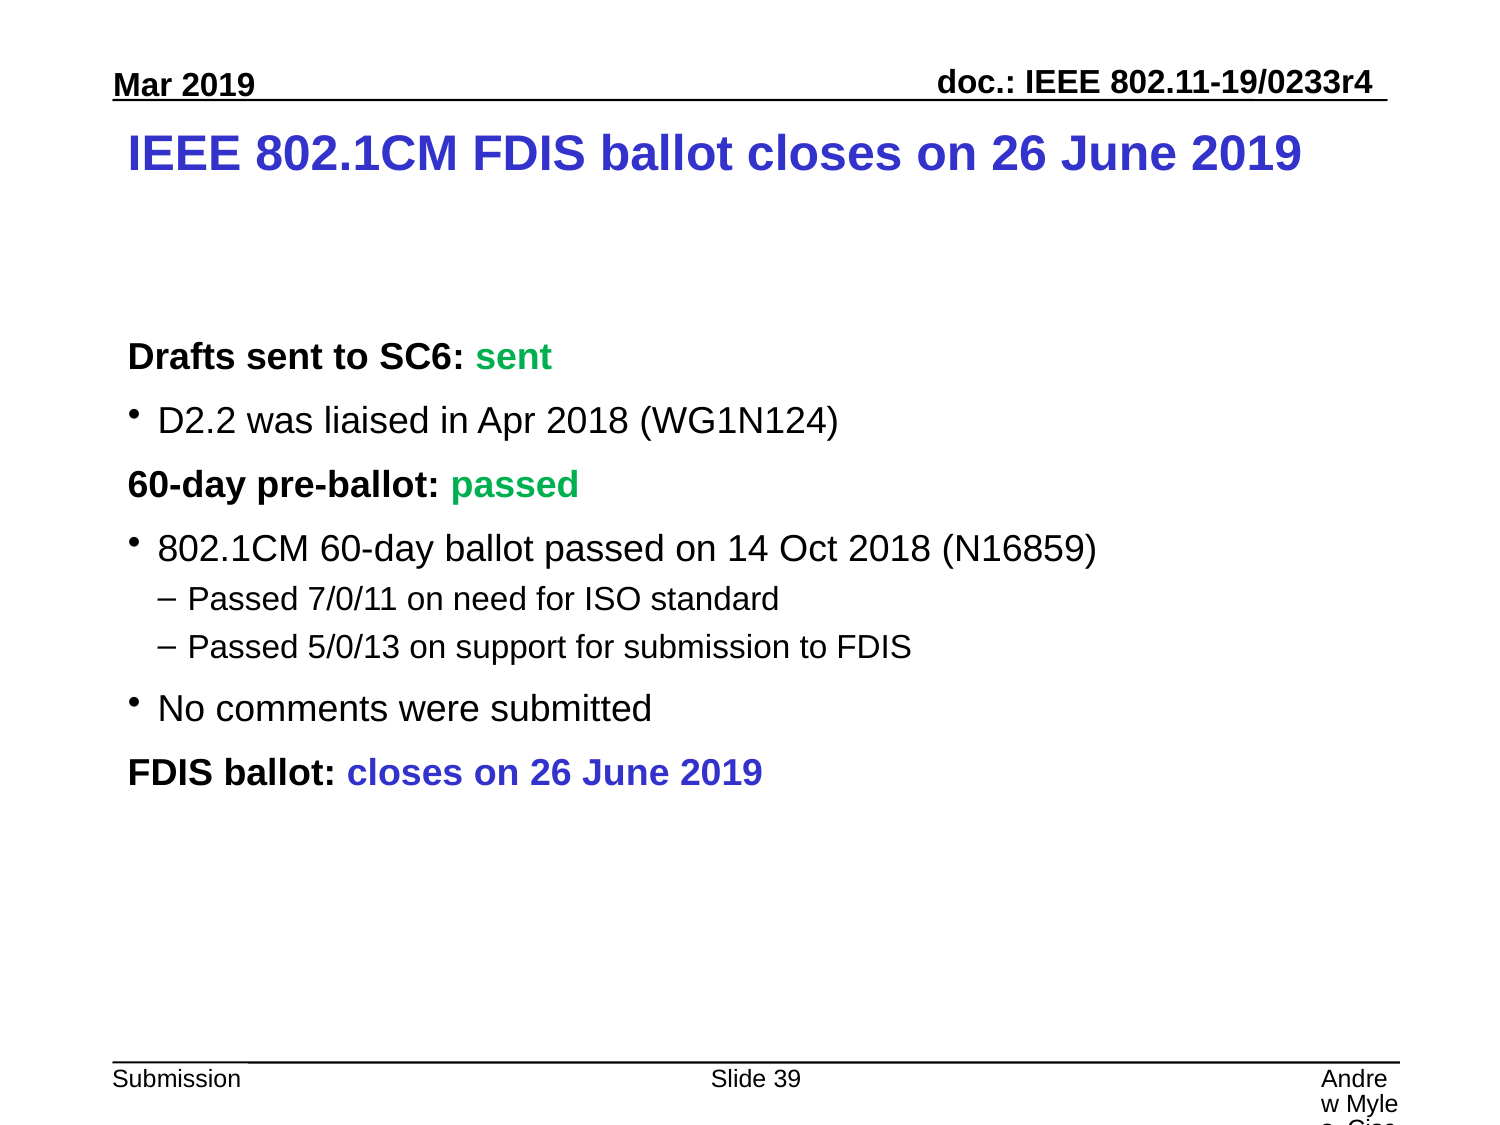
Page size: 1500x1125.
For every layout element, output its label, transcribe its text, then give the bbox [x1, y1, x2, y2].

list Drafts sent to SC6: sent D2.2 was liaised in Apr 2018 (WG1N124) 60-day pre-ballot: passed 802.1CM 60-day ballot passed on 14 Oct 2018 (N16859) Passed 7/0/11 on need for ISO standard Passed 5/0/13 on support for submission to FDIS No comments were submitted FDIS ballot: closes on 26 June 2019 [112, 324, 1388, 1000]
slide_number Slide 39 [709, 1061, 803, 1093]
footer Andrew Myles, Cisco [1320, 1061, 1402, 1093]
title IEEE 802.1CM FDIS ballot closes on 26 June 2019 [112, 112, 1388, 288]
